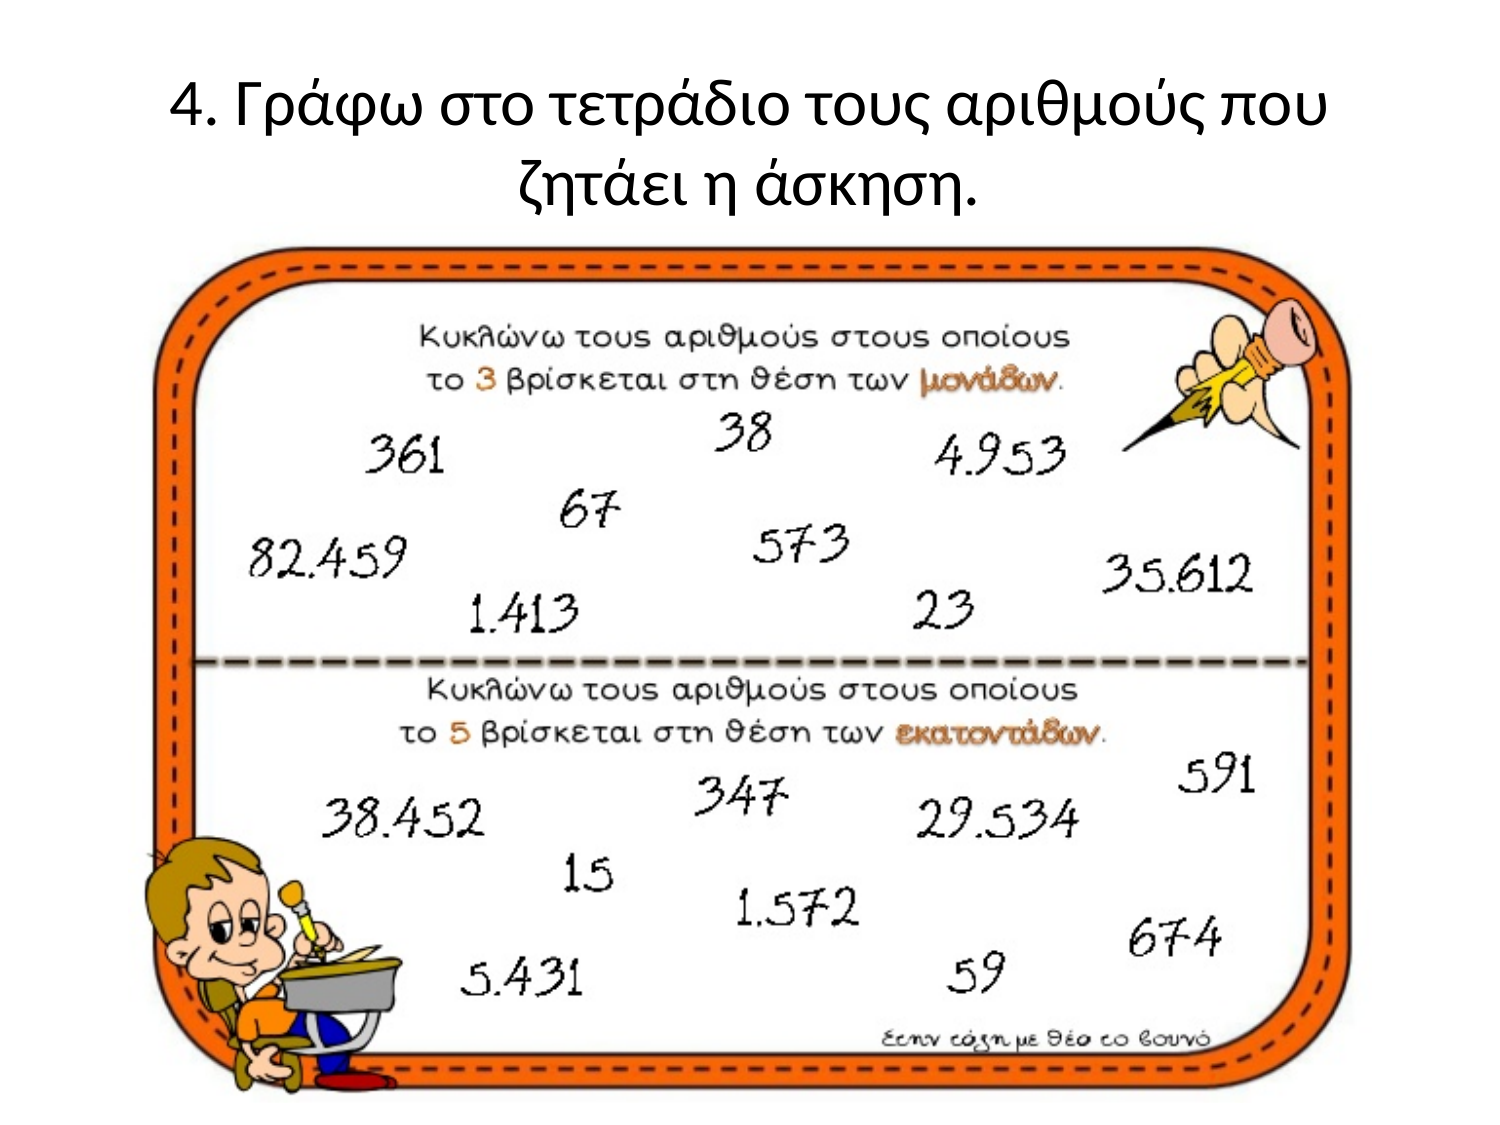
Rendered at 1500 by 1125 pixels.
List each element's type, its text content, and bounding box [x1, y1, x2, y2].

title 4. Γράφω στο τετράδιο τους αριθμούς που ζητάει η άσκηση. [75, 45, 1425, 233]
picture [128, 222, 1372, 1103]
